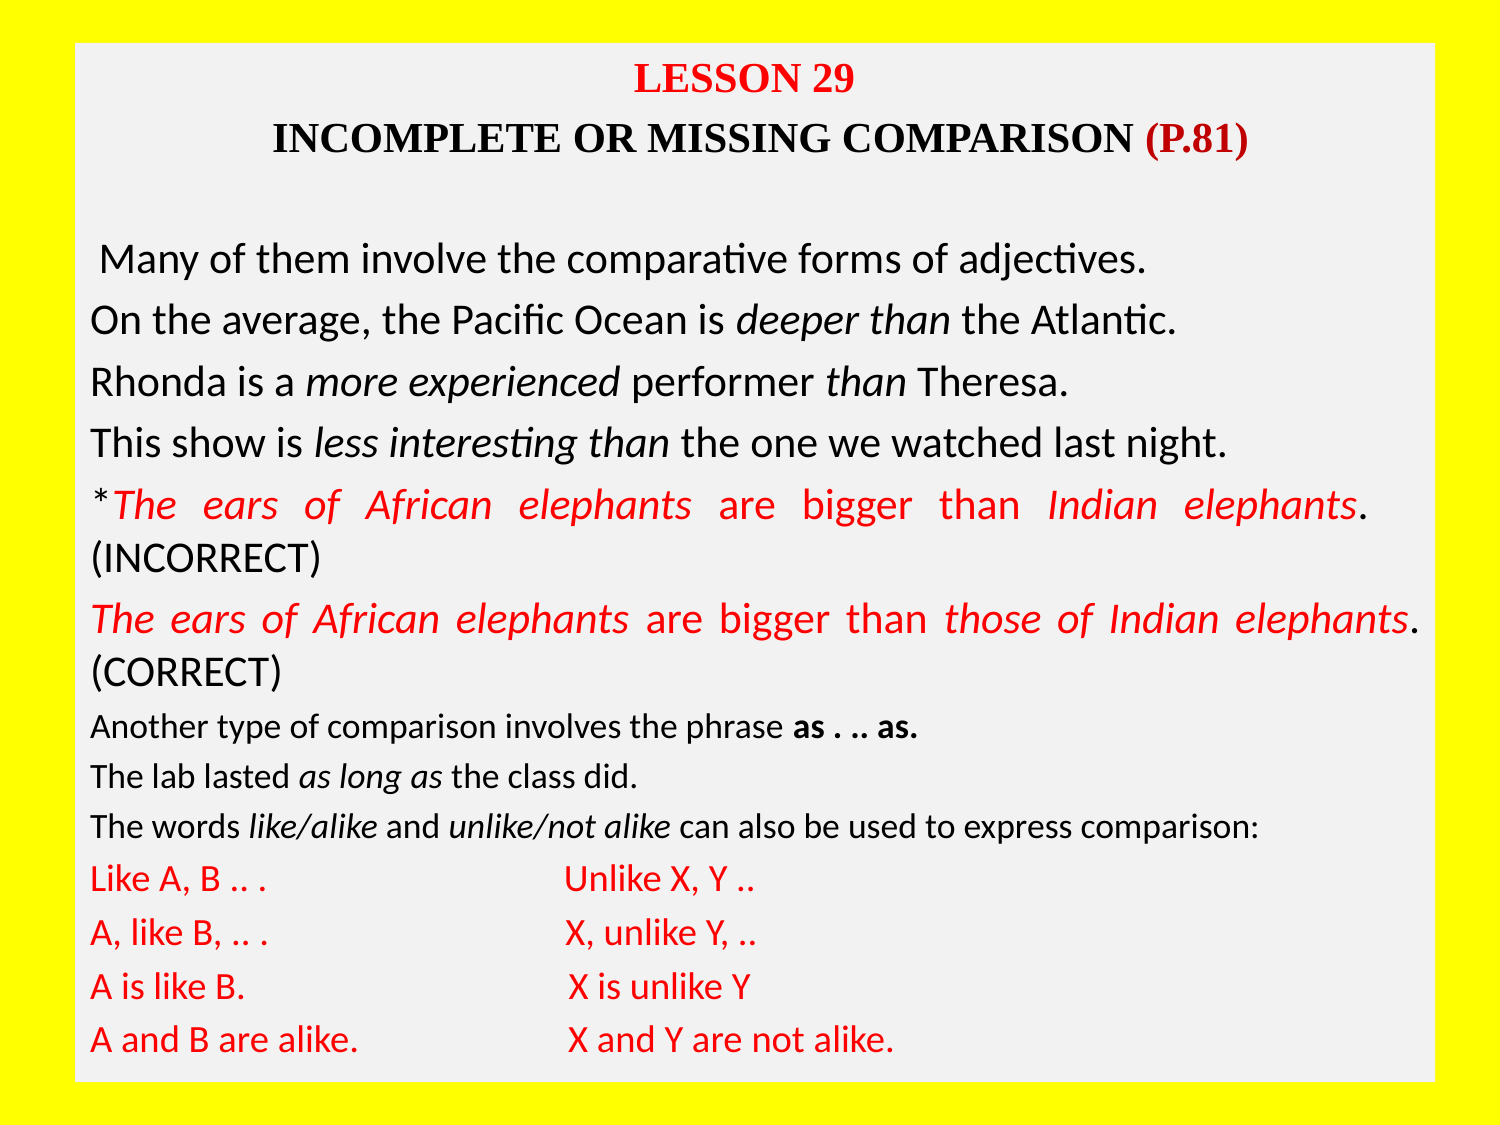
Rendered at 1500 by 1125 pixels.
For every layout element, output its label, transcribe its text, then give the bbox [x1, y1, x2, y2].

list LESSON 29 INCOMPLETE OR MISSING COMPARISON (P.81) Many of them involve the comparative forms of adjectives. On the average, the Pacific Ocean is deeper than the Atlantic. Rhonda is a more experienced performer than Theresa. This show is less interesting than the one we watched last night. *The ears of African elephants are bigger than Indian elephants. (INCORRECT) The ears of African elephants are bigger than those of Indian elephants. (CORRECT) Another type of comparison involves the phrase as . .. as. The lab lasted as long as the class did. The words like/alike and unlike/not alike can also be used to express comparison: Like A, B .. . Unlike X, Y .. A, like B, .. . X, unlike Y, .. A is like B. X is unlike Y A and B are alike. X and Y are not alike. [75, 42, 1436, 1083]
